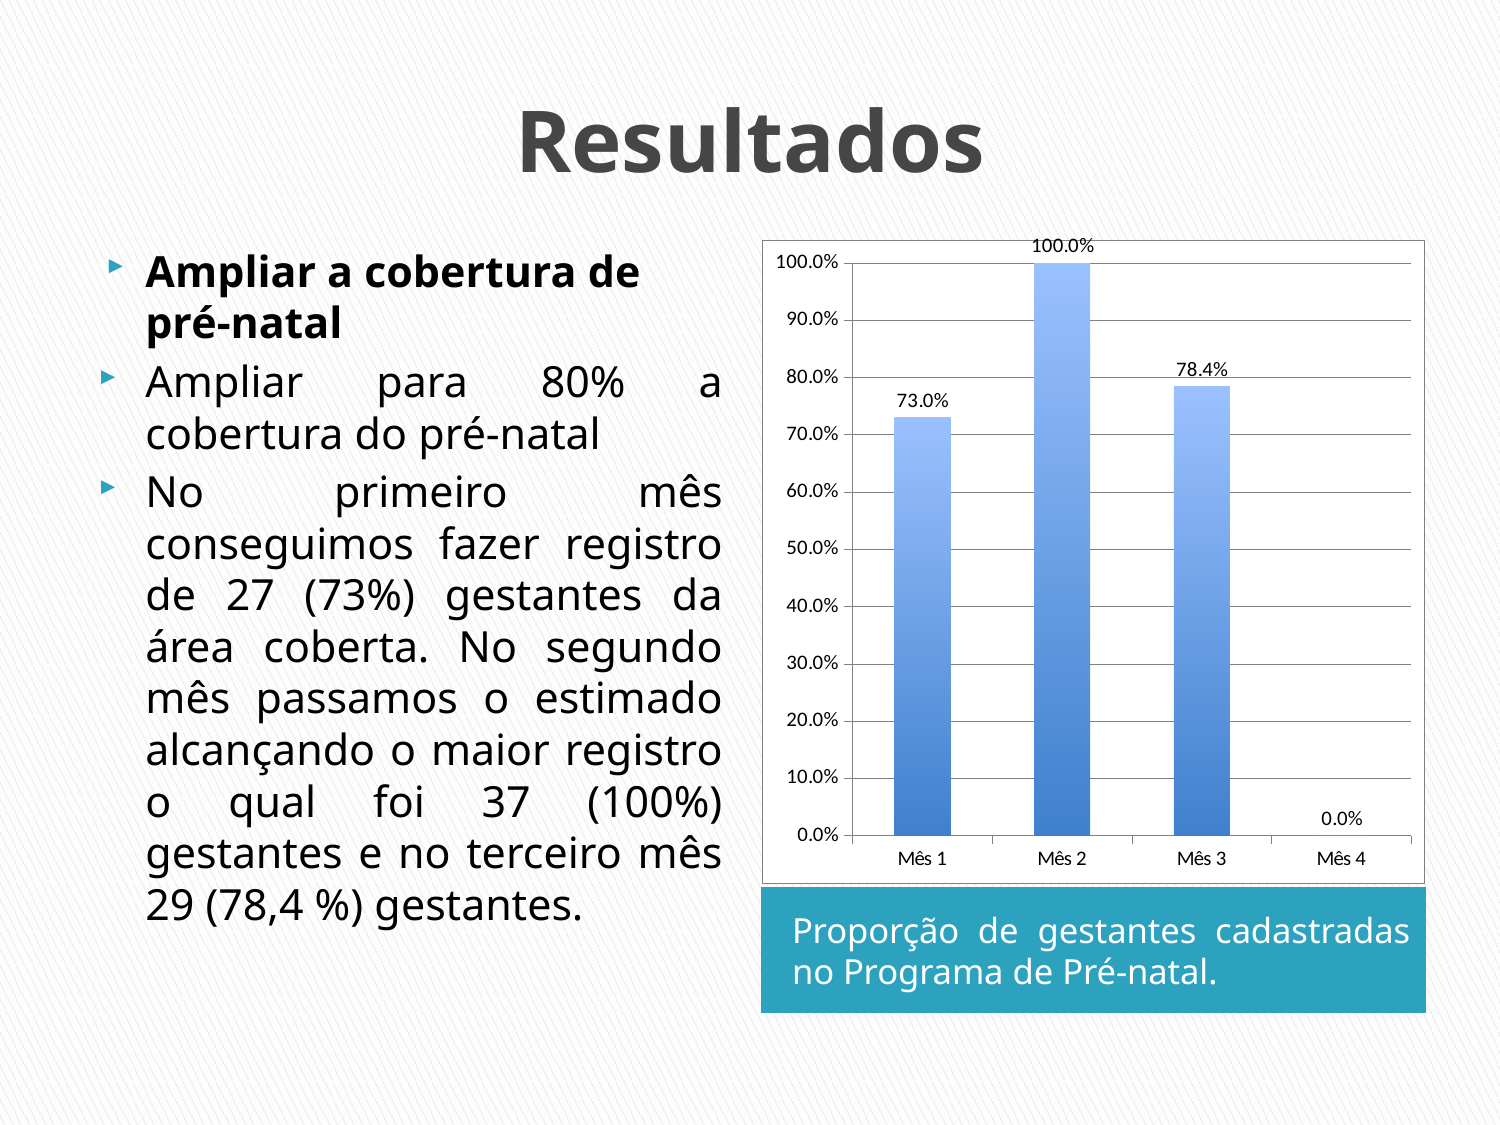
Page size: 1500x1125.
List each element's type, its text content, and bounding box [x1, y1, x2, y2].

list Ampliar a cobertura de pré-natal Ampliar para 80% a cobertura do pré-natal No primeiro mês conseguimos fazer registro de 27 (73%) gestantes da área coberta. No segundo mês passamos o estimado alcançando o maior registro o qual foi 37 (100%) gestantes e no terceiro mês 29 (78,4 %) gestantes. [75, 236, 738, 1012]
list Proporção de gestantes cadastradas no Programa de Pré-natal. [761, 894, 1426, 1013]
chart [761, 236, 1426, 884]
title Resultados [75, 44, 1425, 233]
